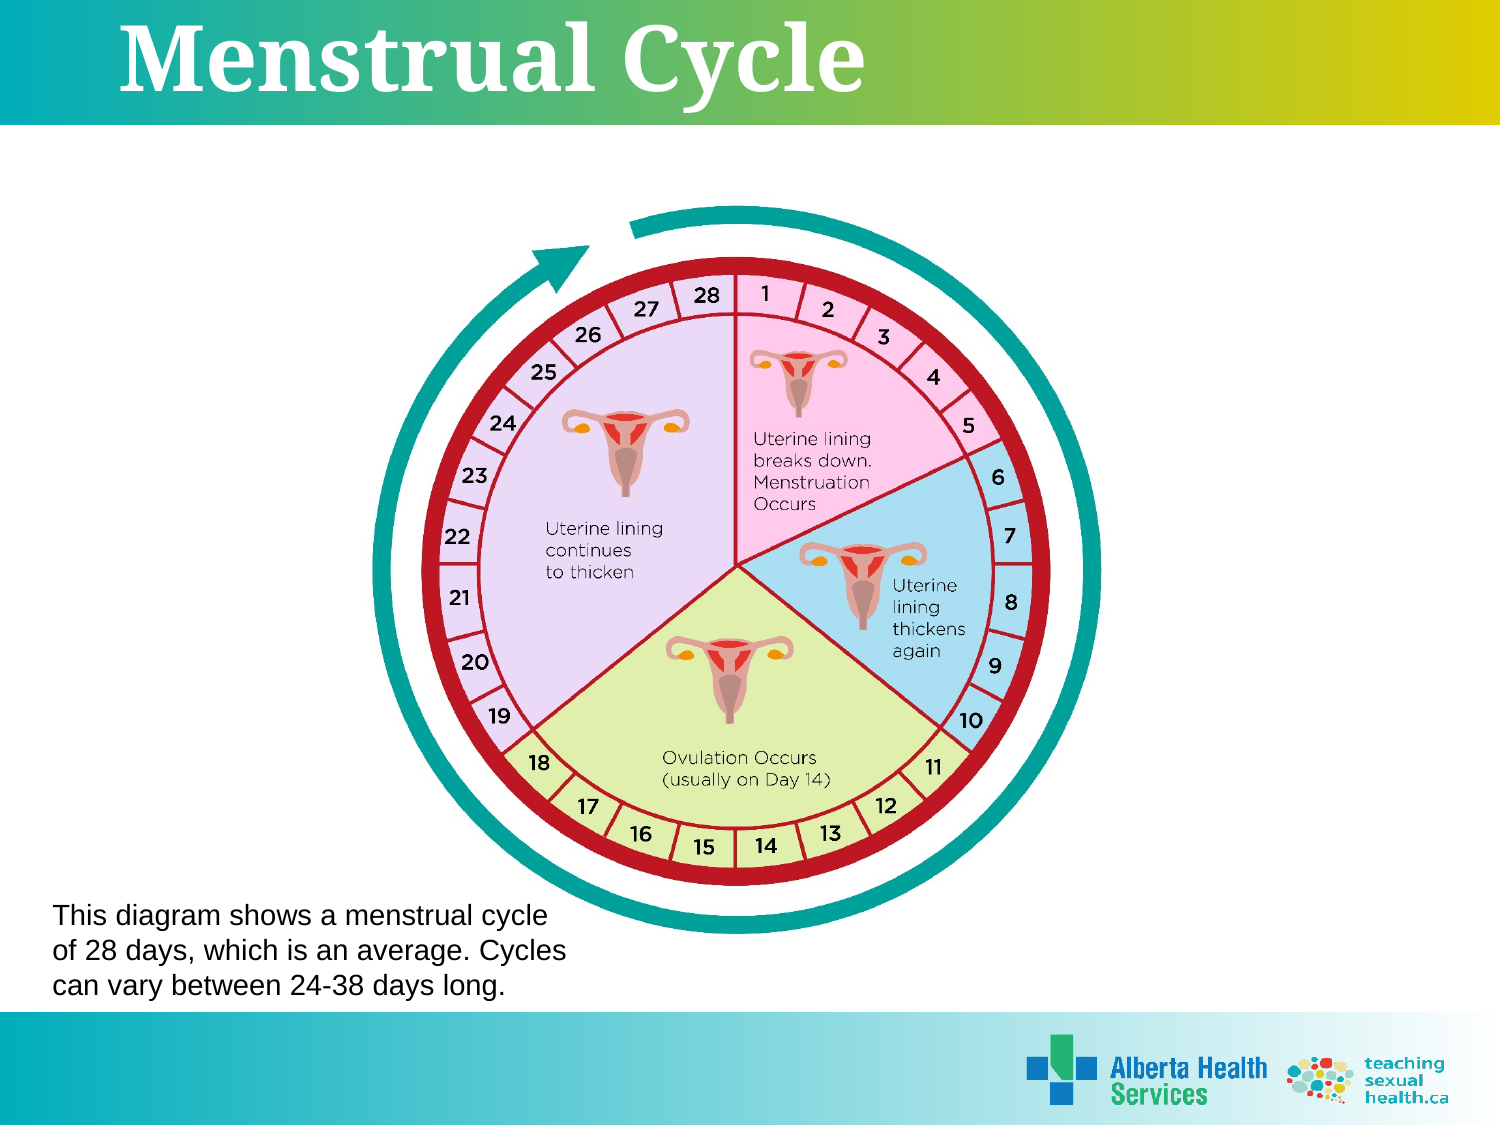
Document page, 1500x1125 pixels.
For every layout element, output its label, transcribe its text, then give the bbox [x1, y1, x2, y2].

picture [287, 124, 1224, 1000]
picture [1024, 1032, 1451, 1106]
title Menstrual Cycle [103, 0, 1397, 124]
text_box This diagram shows a menstrual cycle of 28 days, which is an average. Cycles can vary between 24-38 days long. [37, 889, 590, 1009]
